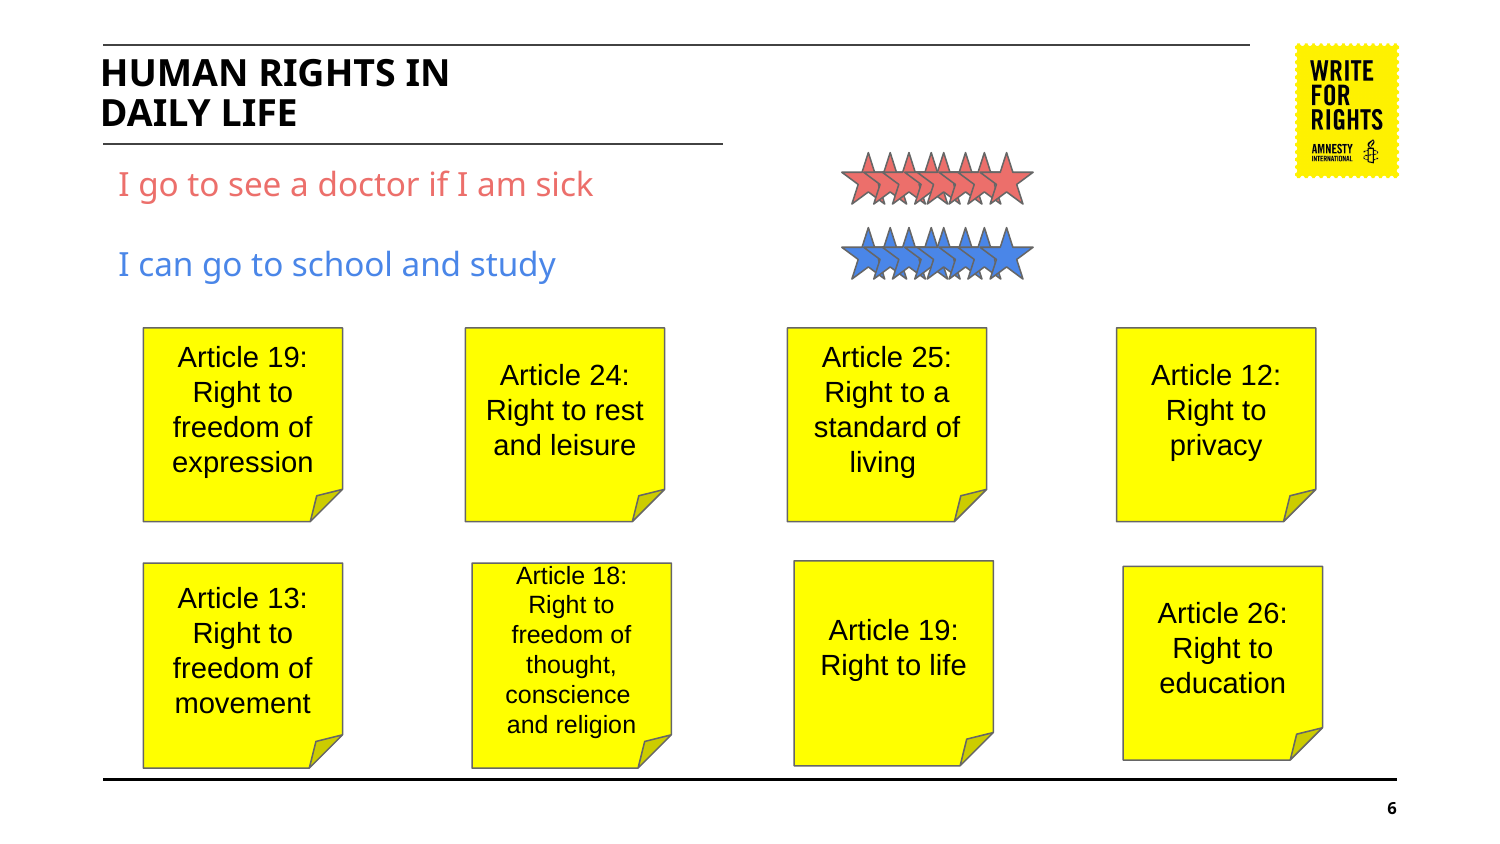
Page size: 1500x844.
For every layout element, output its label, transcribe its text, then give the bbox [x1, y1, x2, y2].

text_box [925, 152, 937, 172]
text_box [841, 152, 879, 205]
title HUMAN RIGHTS IN DAILY LIFE [88, 54, 597, 132]
text_box Article 18: Right to freedom of thought, conscience and religion [472, 563, 672, 769]
text_box [957, 227, 995, 280]
text_box ‹#› [1322, 803, 1397, 821]
text_box [938, 172, 973, 205]
text_box I go to see a doctor if I am sick I can go to school and study [103, 148, 858, 413]
text_box [959, 152, 972, 172]
text_box [900, 271, 907, 280]
text_box Article 19: Right to freedom of expression [143, 413, 343, 522]
text_box [975, 271, 982, 280]
text_box [925, 227, 937, 247]
picture [1290, 37, 1405, 183]
text_box [882, 227, 920, 280]
text_box [883, 227, 897, 247]
text_box [882, 152, 920, 205]
text_box Article 24: Right to rest and leisure [465, 413, 665, 522]
text_box [955, 198, 961, 205]
text_box [904, 172, 933, 205]
text_box [917, 152, 954, 205]
text_box Article 25: Right to a standard of living [787, 327, 987, 522]
text_box Article 12: Right to privacy [1116, 327, 1316, 522]
text_box [975, 196, 982, 205]
text_box Article 19: Right to life [794, 560, 994, 766]
text_box [841, 227, 879, 280]
text_box [957, 152, 995, 205]
text_box [863, 172, 898, 205]
text_box [955, 273, 961, 280]
text_box [980, 227, 1034, 280]
text_box [959, 227, 972, 247]
text_box [938, 268, 948, 280]
text_box [863, 247, 898, 280]
text_box Article 26: Right to education [1123, 566, 1323, 761]
text_box [938, 247, 973, 280]
text_box [883, 152, 897, 172]
text_box [904, 247, 933, 280]
text_box [980, 152, 1034, 205]
text_box [900, 196, 907, 205]
text_box Article 13: Right to freedom of movement [143, 563, 343, 769]
text_box [917, 227, 954, 280]
text_box [938, 193, 948, 205]
